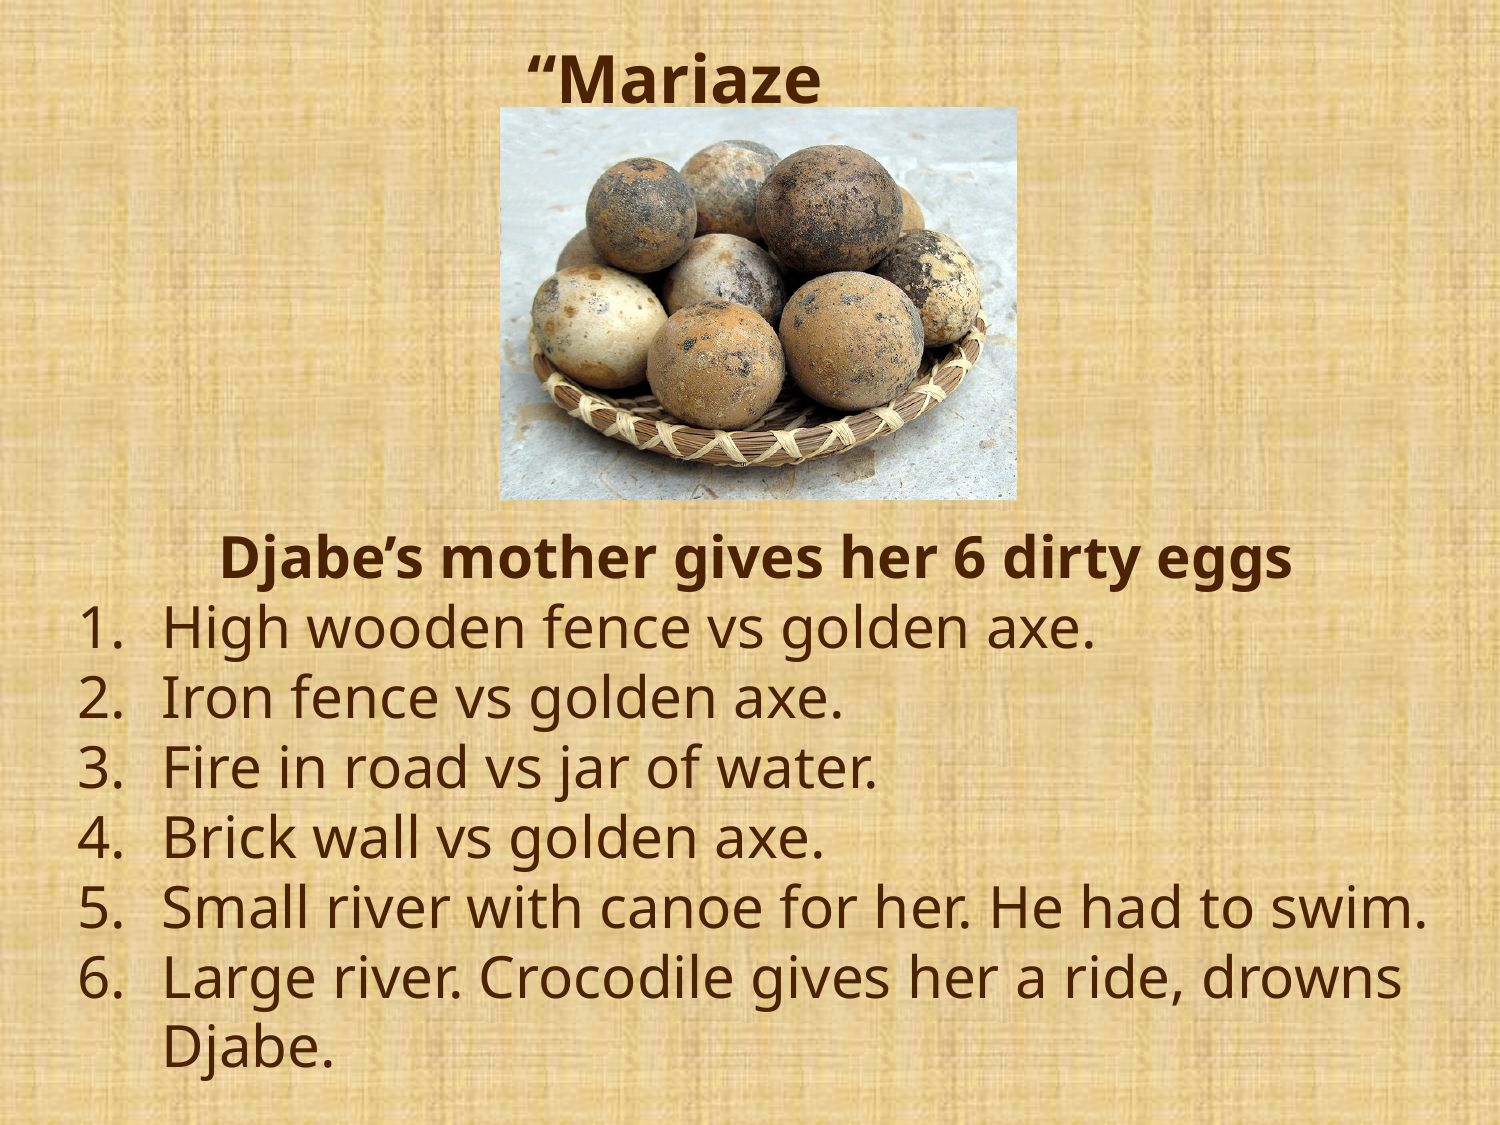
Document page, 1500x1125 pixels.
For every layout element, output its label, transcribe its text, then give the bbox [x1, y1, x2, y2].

text_box “Mariaze Djabe.” [512, 29, 1051, 204]
picture [0, 0, 1500, 1125]
text_box Djabe’s mother gives her 6 dirty eggs High wooden fence vs golden axe. Iron fence vs golden axe. Fire in road vs jar of water. Brick wall vs golden axe. Small river with canoe for her. He had to swim. Large river. Crocodile gives her a ride, drowns Djabe. [62, 512, 1450, 1087]
